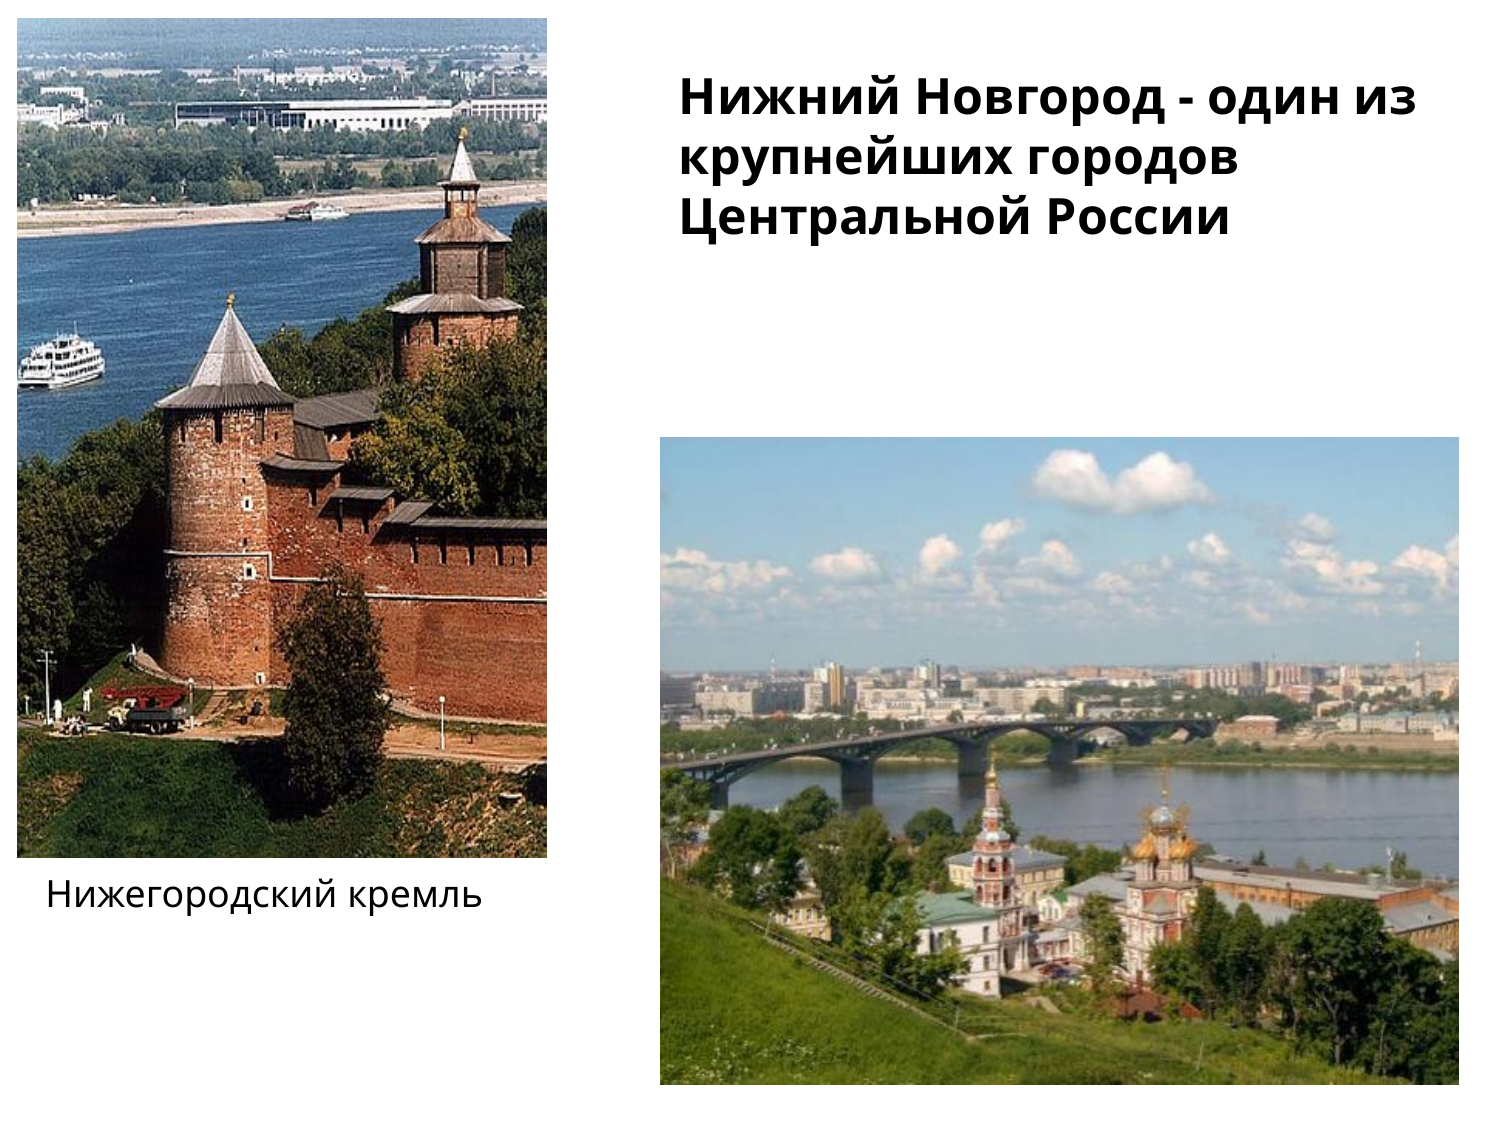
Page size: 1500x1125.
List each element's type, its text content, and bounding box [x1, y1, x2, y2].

text_box Нижний Новгород - один из крупнейших городов Центральной России [664, 56, 1447, 252]
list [659, 437, 1459, 1085]
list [17, 18, 547, 858]
text_box Нижегородский кремль [30, 866, 499, 923]
